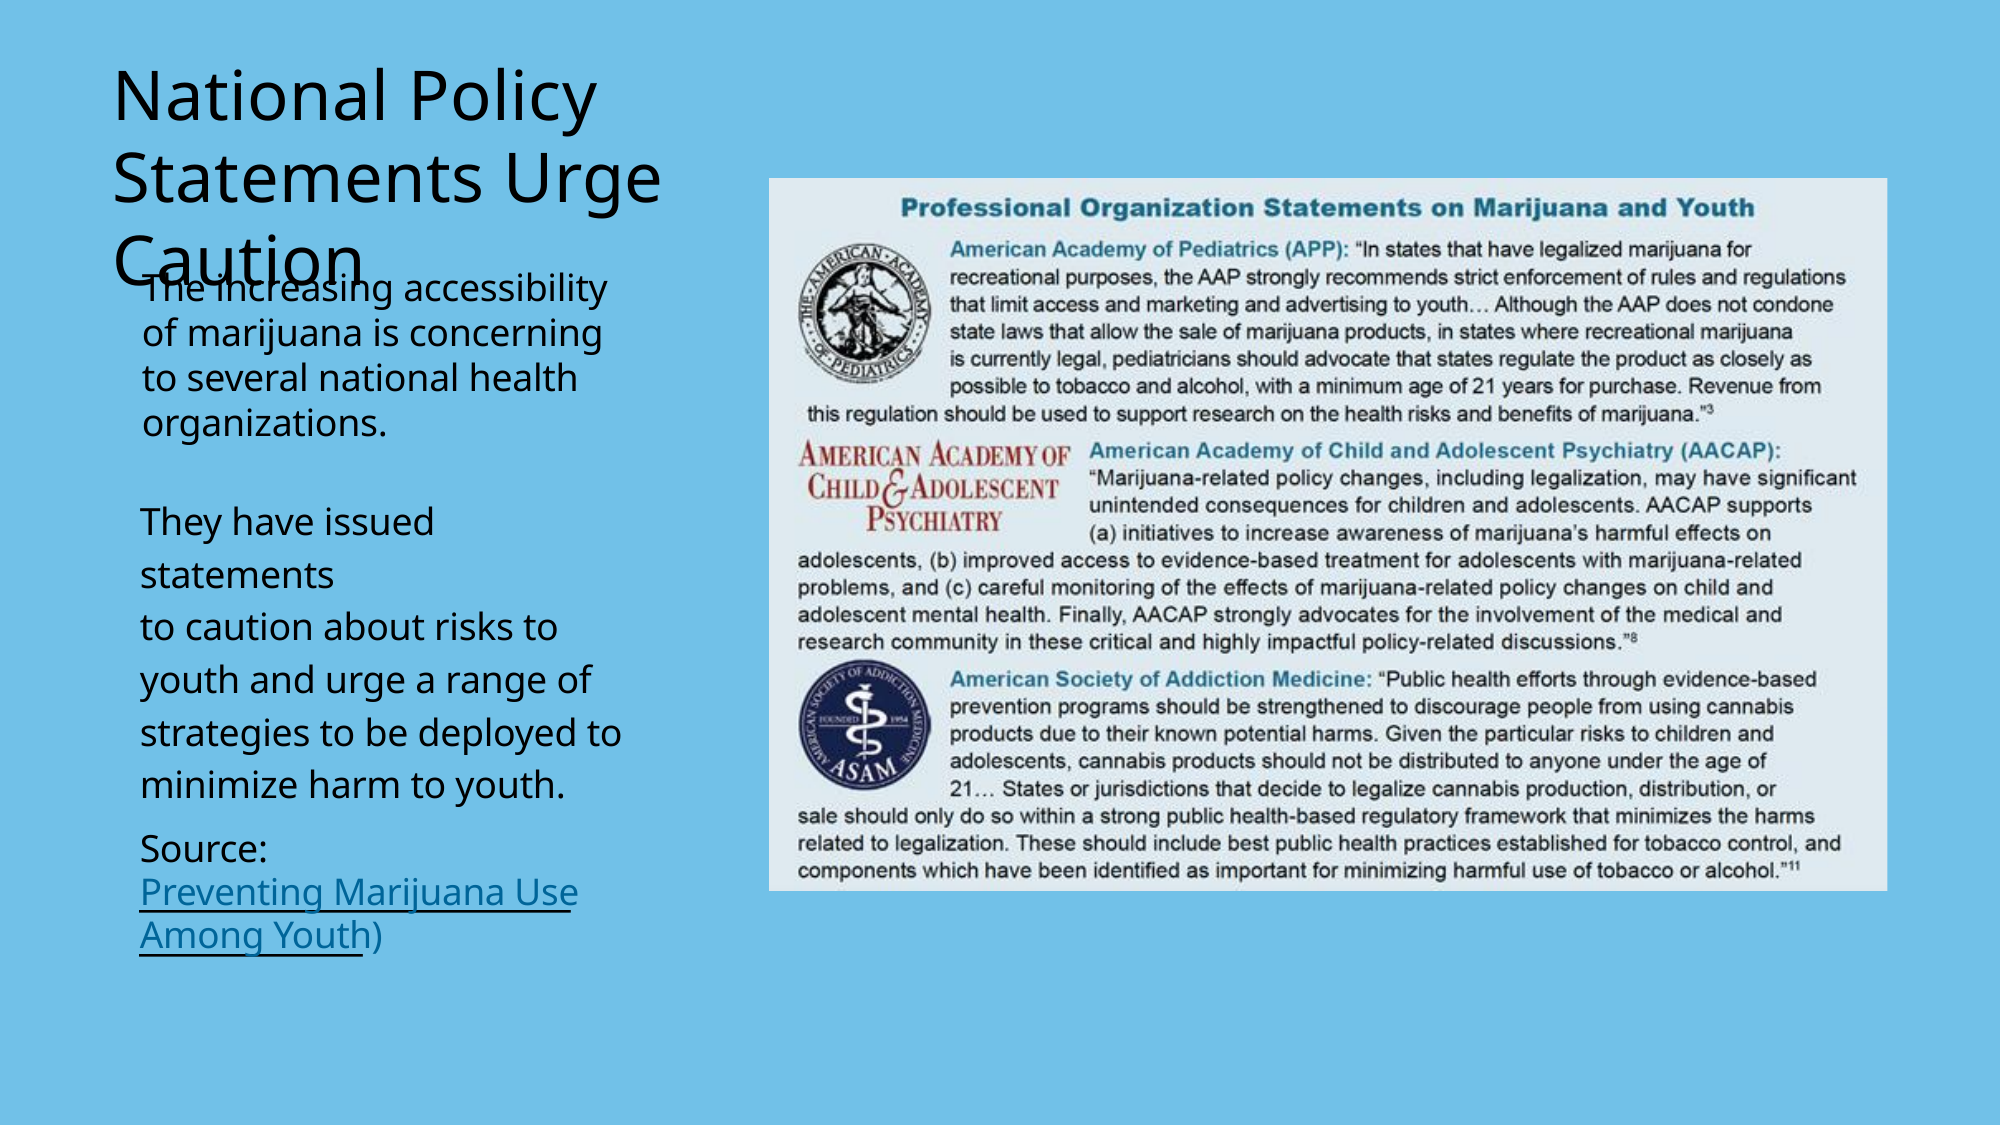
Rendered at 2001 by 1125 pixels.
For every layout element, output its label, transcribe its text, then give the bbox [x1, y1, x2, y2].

picture [416, 909, 571, 914]
picture [318, 909, 412, 914]
picture [139, 953, 249, 958]
text_box Source: [139, 859, 280, 869]
text_box The increasing accessibility of marijuana is concerning to several national health organizations. [127, 256, 625, 451]
text_box National Policy Statements Urge Caution [112, 51, 824, 299]
picture [139, 909, 305, 914]
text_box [768, 178, 1888, 891]
text_box Preventing Marijuana Use Among Youth) [139, 869, 582, 957]
text_box They have issued statements to caution about risks to youth and urge a range of strategies to be deployed to minimize harm to youth. [139, 490, 638, 859]
picture [255, 953, 363, 958]
